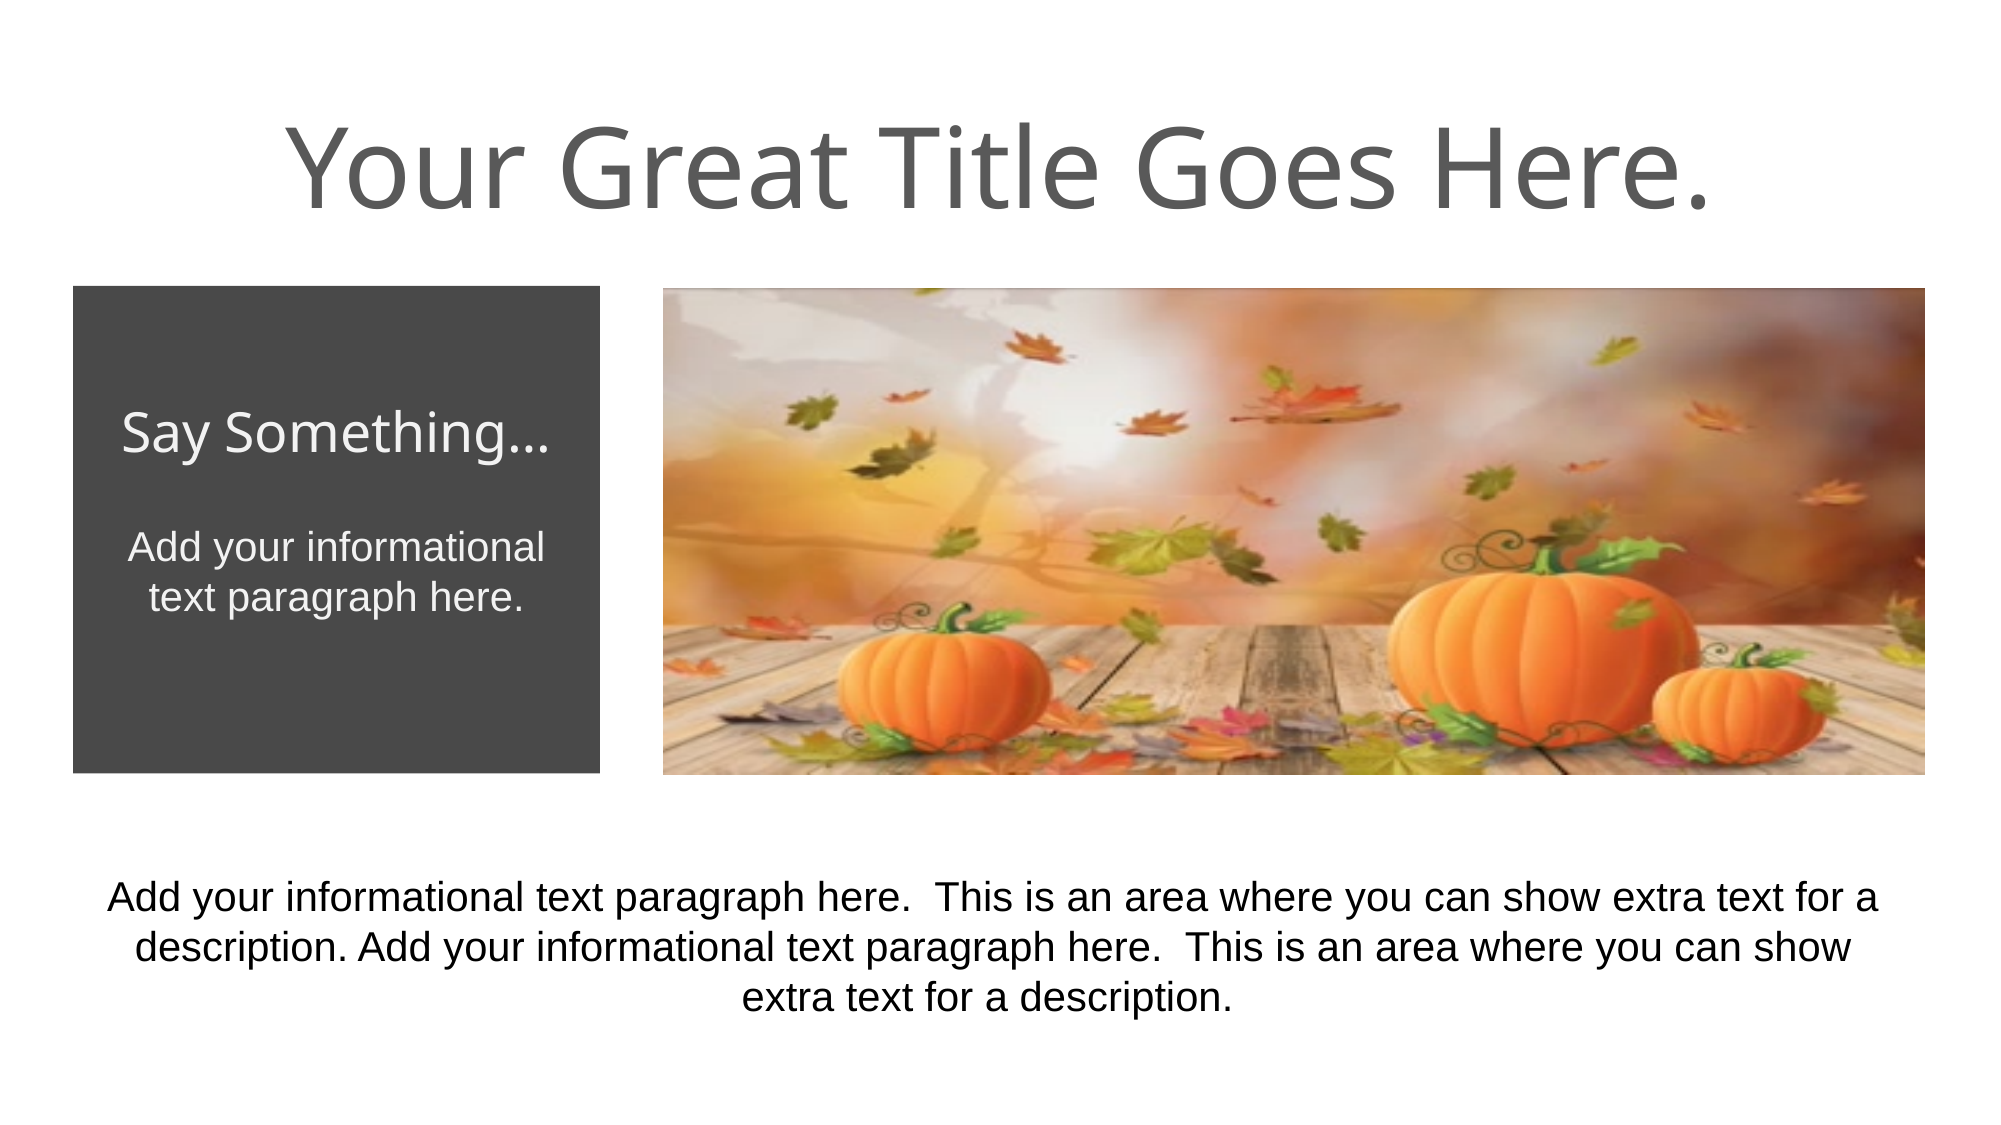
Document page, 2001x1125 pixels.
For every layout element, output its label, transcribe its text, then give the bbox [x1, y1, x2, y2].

text_box Add your informational text paragraph here. This is an area where you can show extra text for a description. Add your informational text paragraph here. This is an area where you can show extra text for a description. [73, 862, 1914, 1088]
text_box Add your informational text paragraph here. [92, 512, 581, 738]
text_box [662, 287, 1926, 776]
text_box [71, 284, 602, 775]
text_box Say Something… [104, 386, 569, 475]
text_box Your Great Title Goes Here. [86, 87, 1914, 241]
